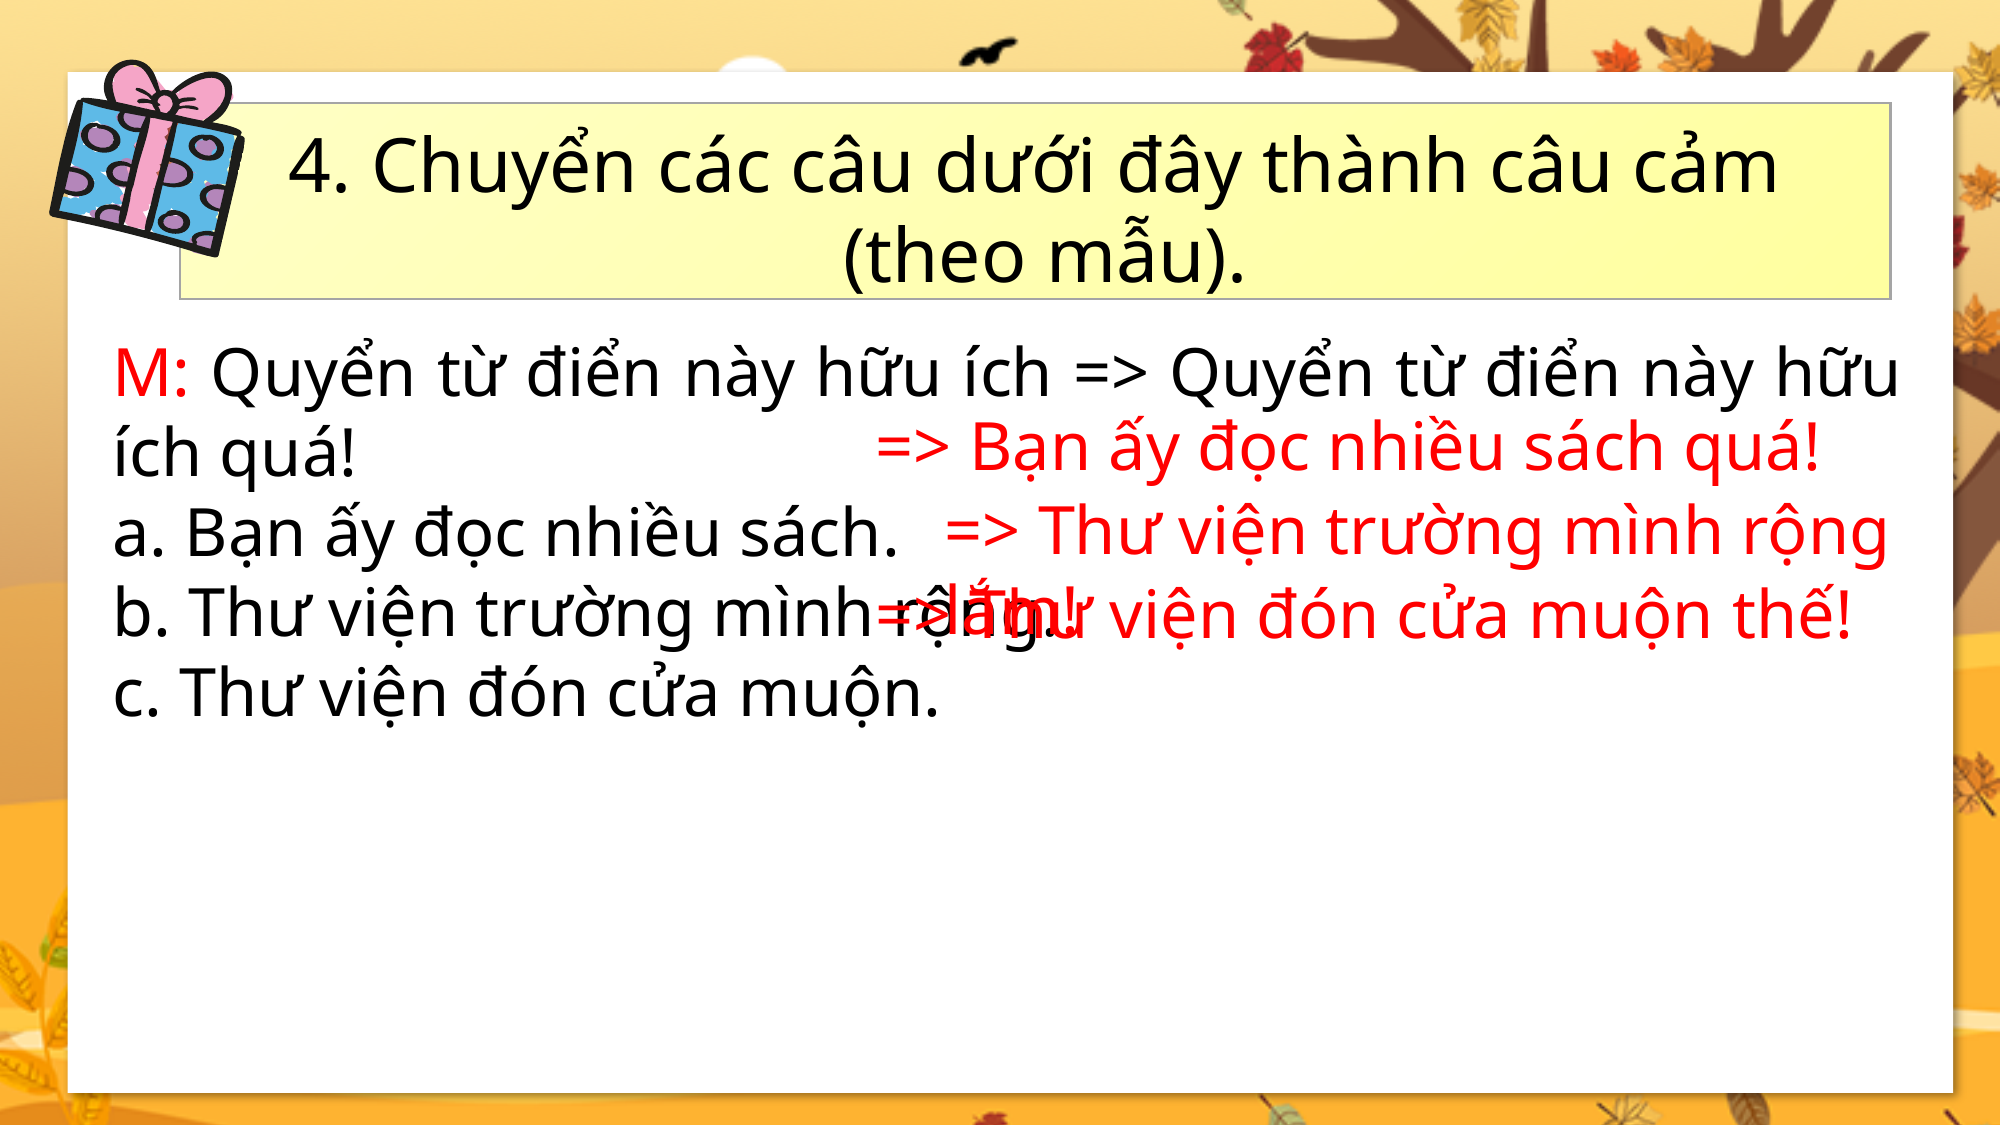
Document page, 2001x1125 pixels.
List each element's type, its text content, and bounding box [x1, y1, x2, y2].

text_box => Thư viện trường mình rộng lắm! [929, 480, 1972, 656]
text_box M: Quyển từ điển này hữu ích => Quyển từ điển này hữu ích quá! a. Bạn ấy đọc nhiều sách. b. Thư viện trường mình rộng. c. Thư viện đón cửa muộn. [97, 322, 1919, 738]
text_box => Thư viện đón cửa muộn thế! [860, 564, 1903, 660]
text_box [64, 58, 1891, 307]
picture [0, 0, 2000, 1125]
text_box => Bạn ấy đọc nhiều sách quá! [860, 395, 1903, 491]
